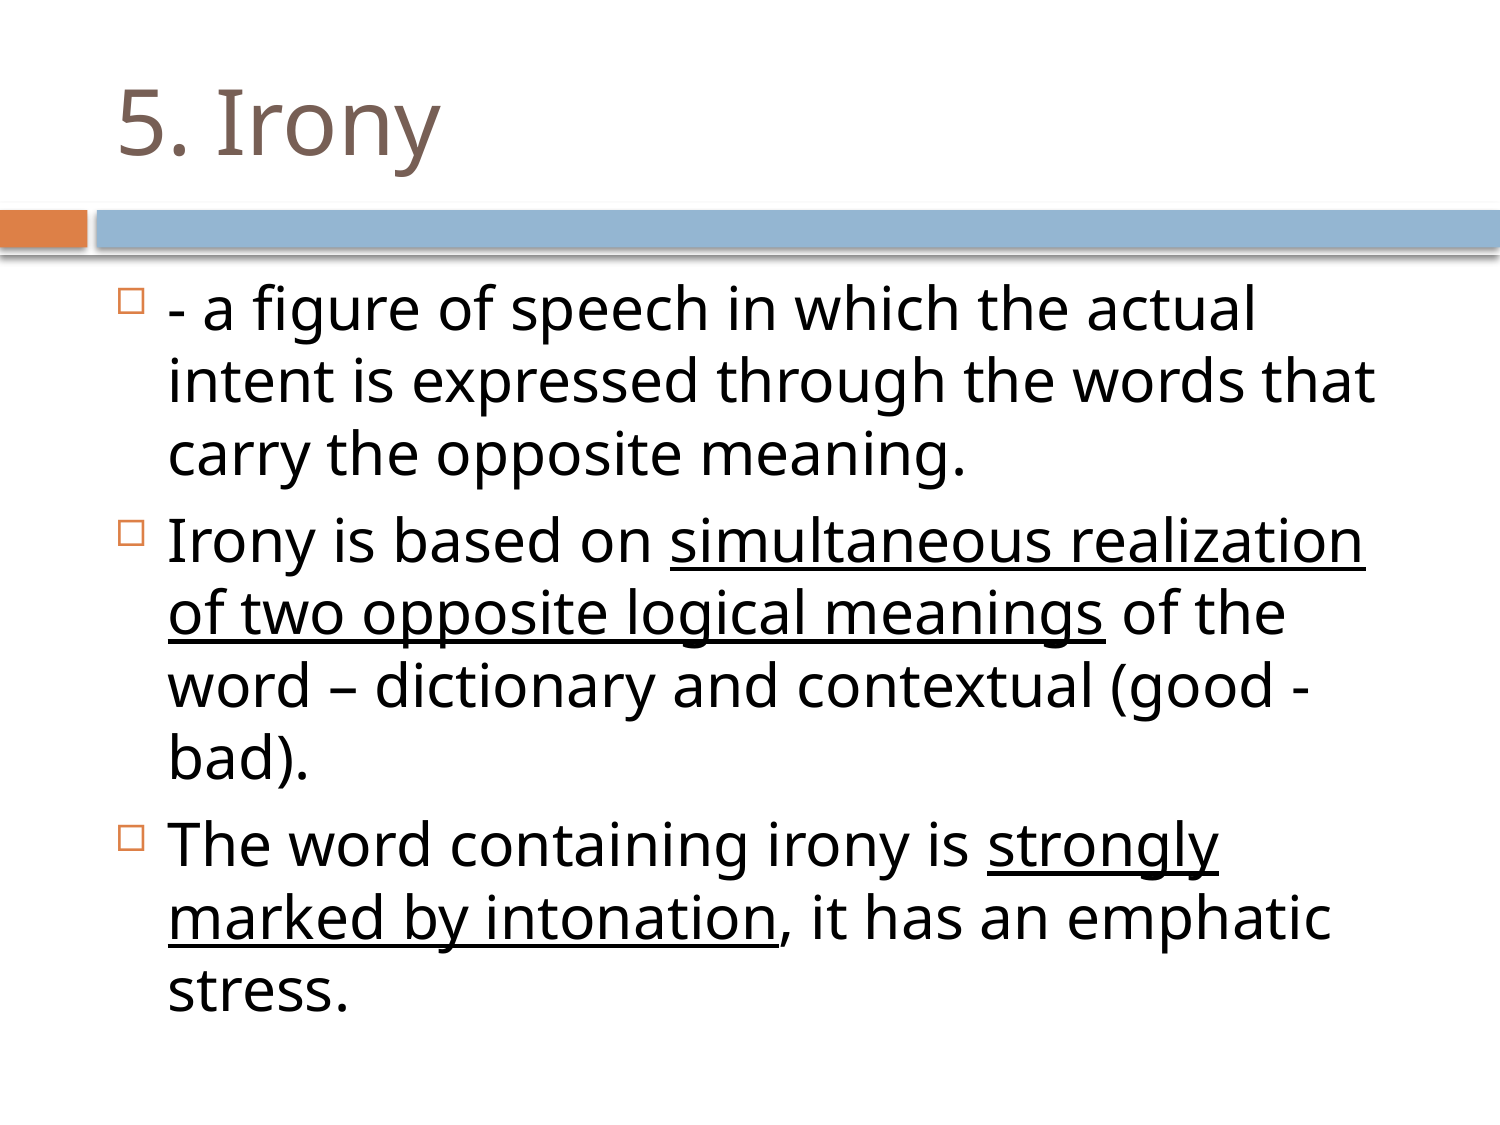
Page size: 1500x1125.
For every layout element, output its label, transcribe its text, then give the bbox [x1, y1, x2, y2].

list - a figure of speech in which the actual intent is expressed through the words that carry the opposite meaning. Irony is based on simultaneous realization of two opposite logical meanings of the word – dictionary and contextual (good - bad). The word containing irony is strongly marked by intonation, it has an emphatic stress. [100, 262, 1438, 1000]
title 5. Irony [100, 37, 1438, 200]
